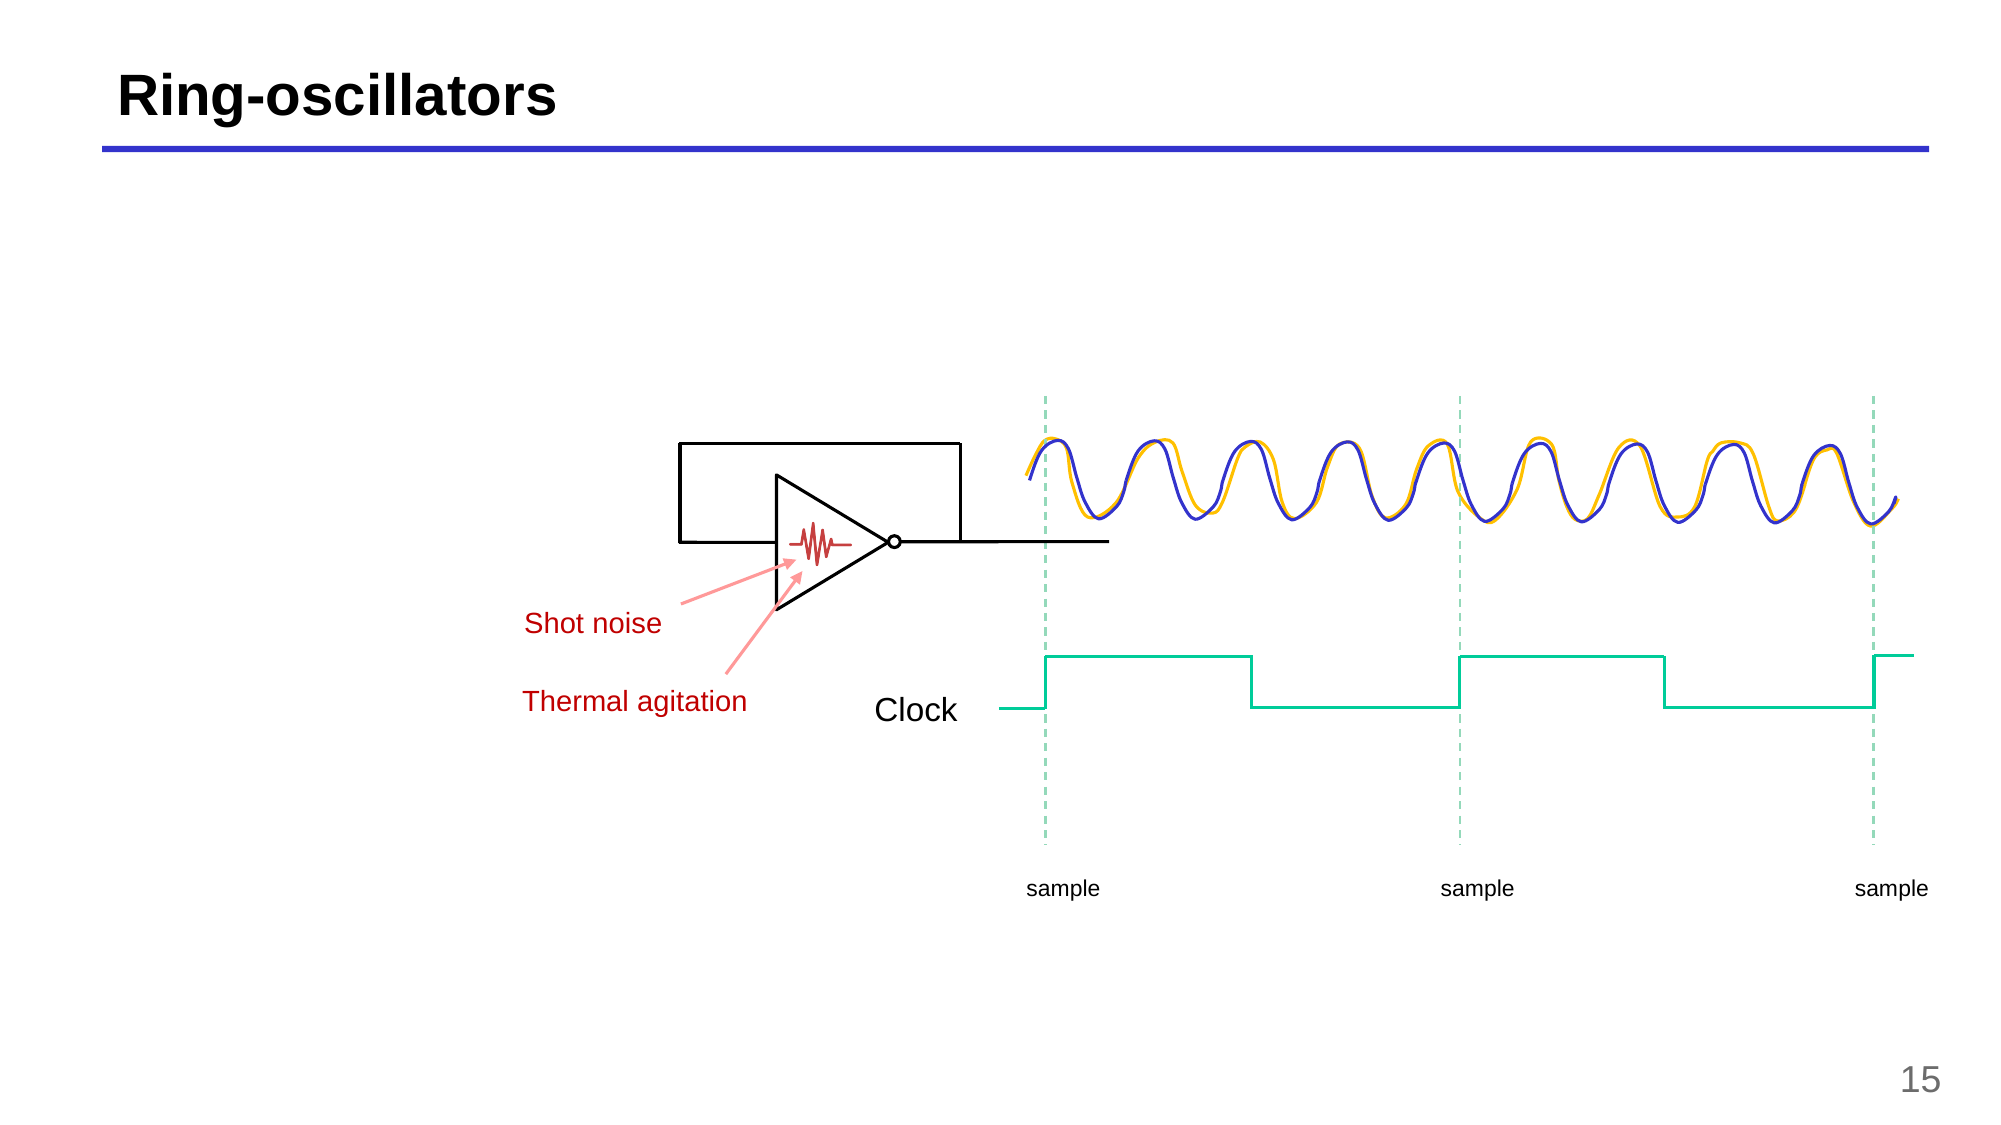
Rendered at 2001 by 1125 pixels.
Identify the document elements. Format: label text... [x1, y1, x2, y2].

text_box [998, 655, 1914, 709]
text_box Thermal agitation [507, 674, 796, 725]
text_box Shot noise [509, 597, 690, 648]
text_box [1029, 433, 1896, 530]
text_box sample [1011, 865, 1136, 909]
slide_number 15 [1539, 1047, 1957, 1101]
text_box sample [1425, 866, 1550, 909]
text_box Clock [859, 680, 984, 736]
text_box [678, 442, 1110, 611]
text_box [680, 559, 797, 605]
title Ring-oscillators [102, 54, 1930, 130]
picture [788, 512, 852, 576]
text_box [725, 570, 803, 675]
text_box sample [1840, 865, 1964, 909]
